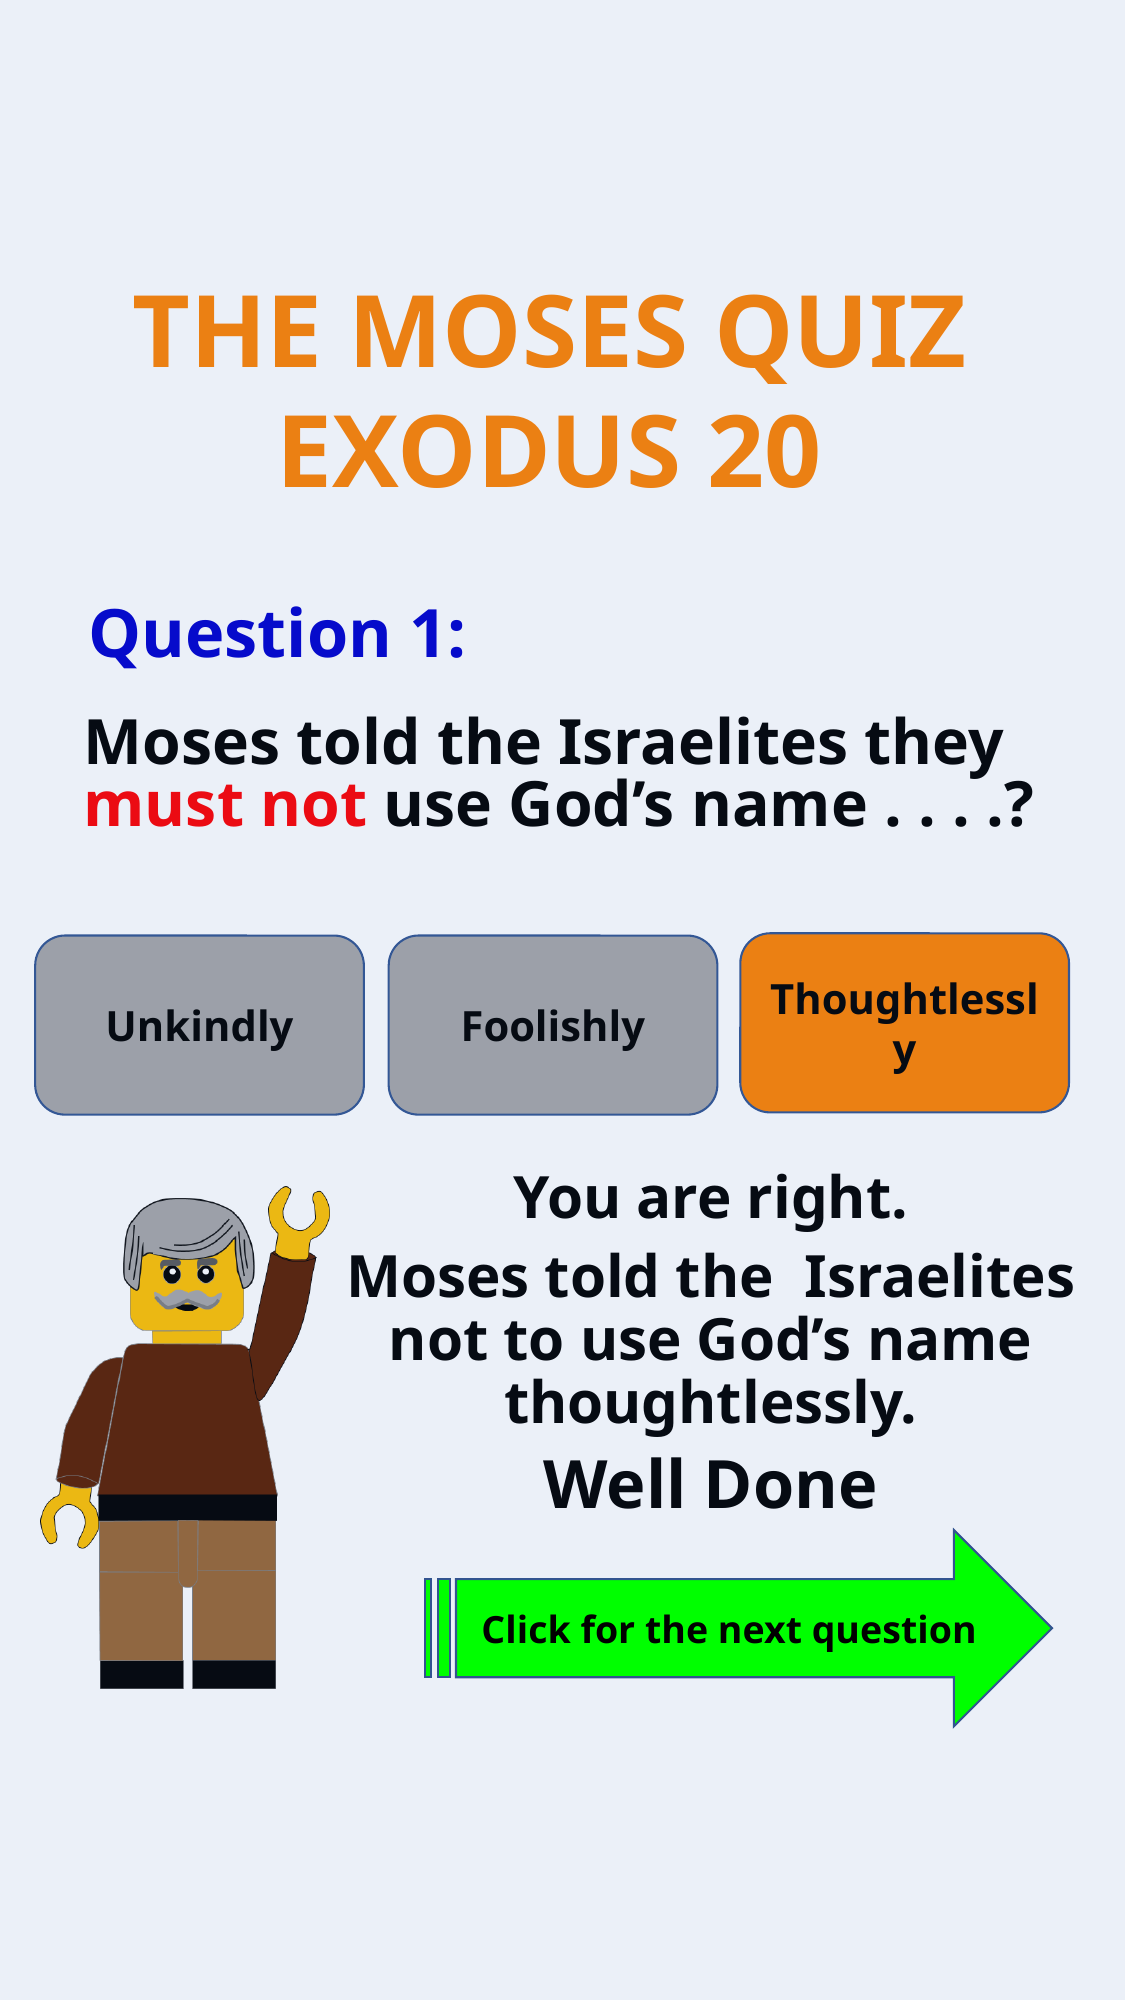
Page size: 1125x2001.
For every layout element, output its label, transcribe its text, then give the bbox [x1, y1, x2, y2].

text_box Click for the next question [437, 1578, 451, 1678]
picture [40, 1186, 330, 1689]
text_box Click for the next question [424, 1578, 432, 1678]
text_box [0, 0, 1125, 2000]
text_box Click for the next question [454, 1527, 1054, 1729]
